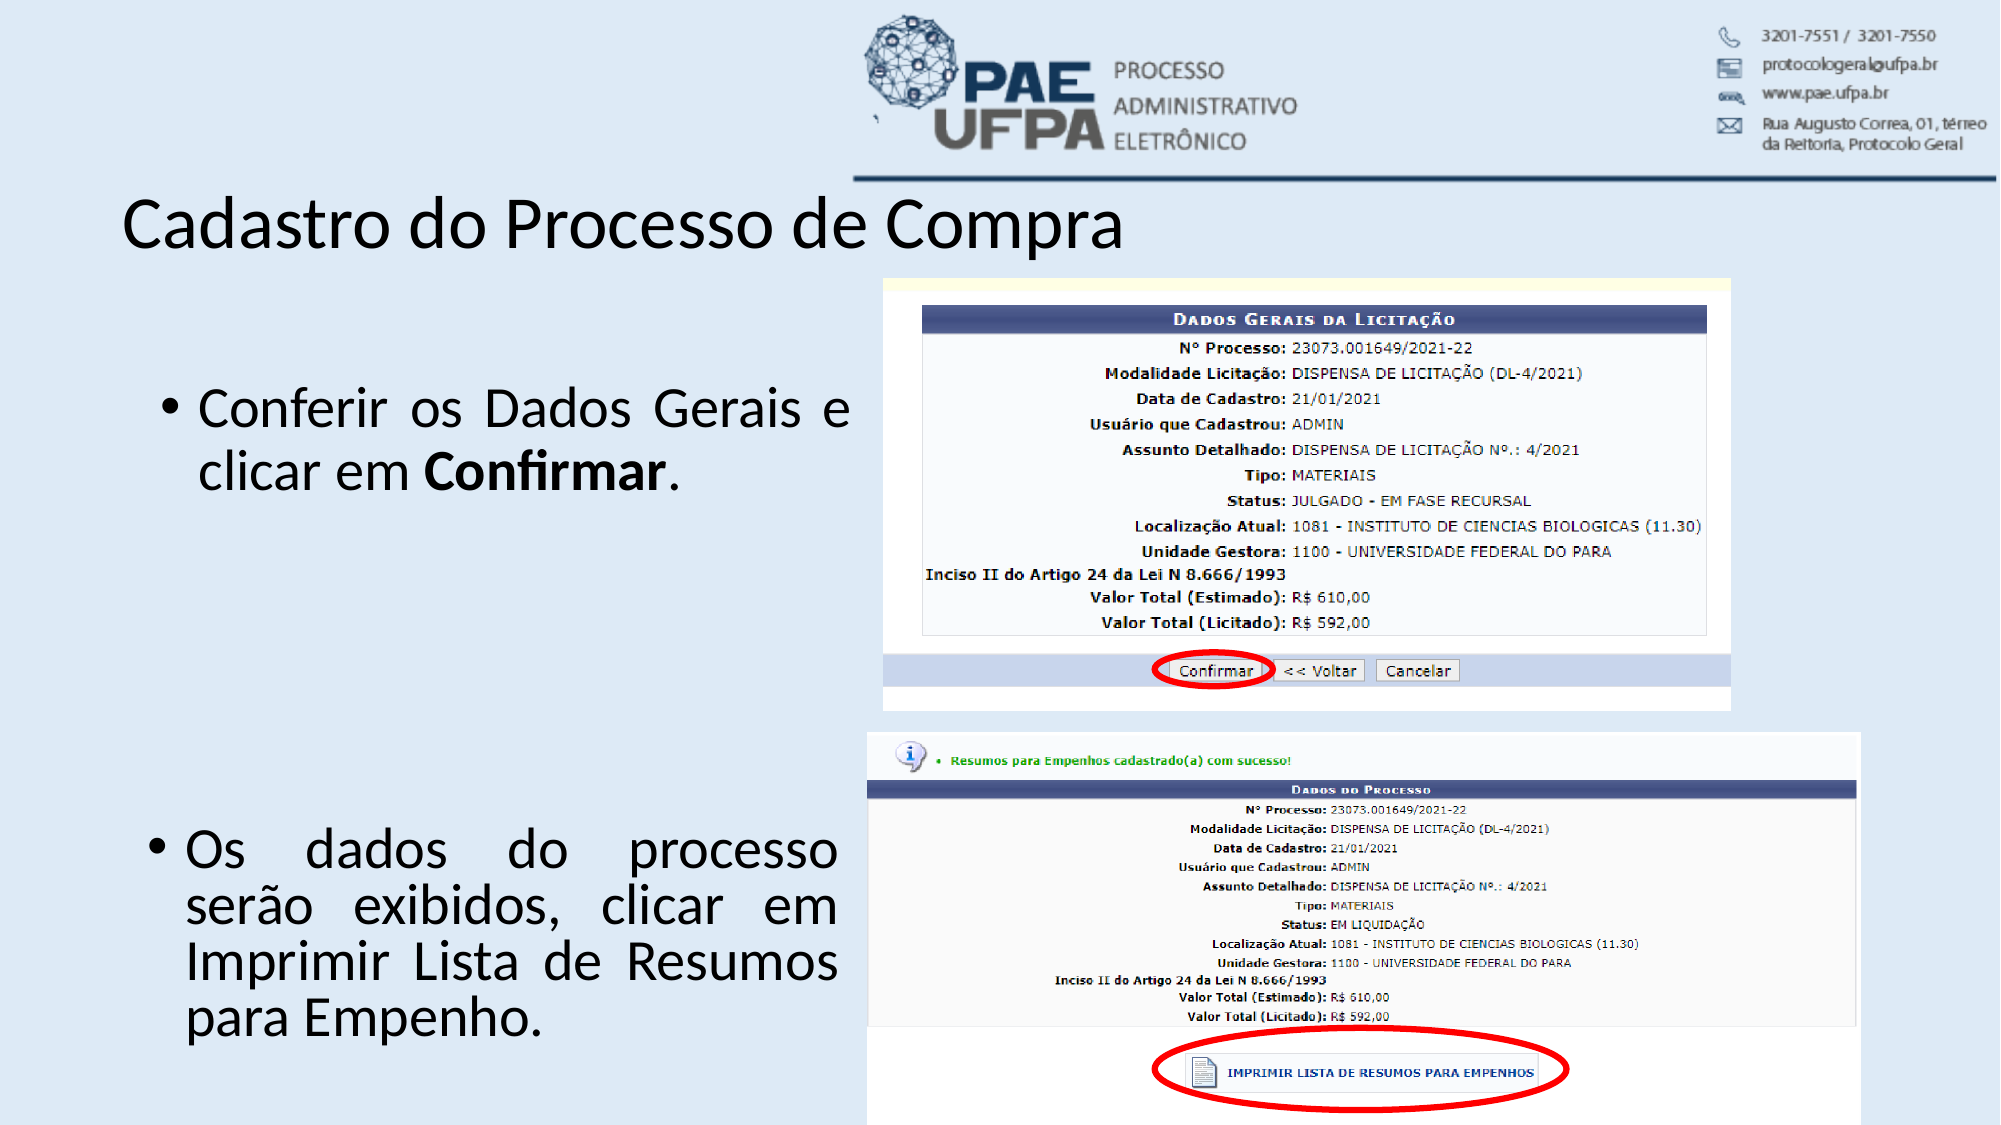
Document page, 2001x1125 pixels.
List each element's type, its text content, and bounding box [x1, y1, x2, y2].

text_box Os dados do processo serão exibidos, clicar em Imprimir Lista de Resumos para Empenho. [132, 816, 855, 1075]
text_box Cadastro do Processo de Compra [107, 115, 1833, 334]
list Conferir os Dados Gerais e clicar em Confirmar. [145, 370, 868, 566]
picture [815, 0, 2001, 195]
picture [882, 278, 1732, 711]
picture [867, 732, 1861, 1125]
